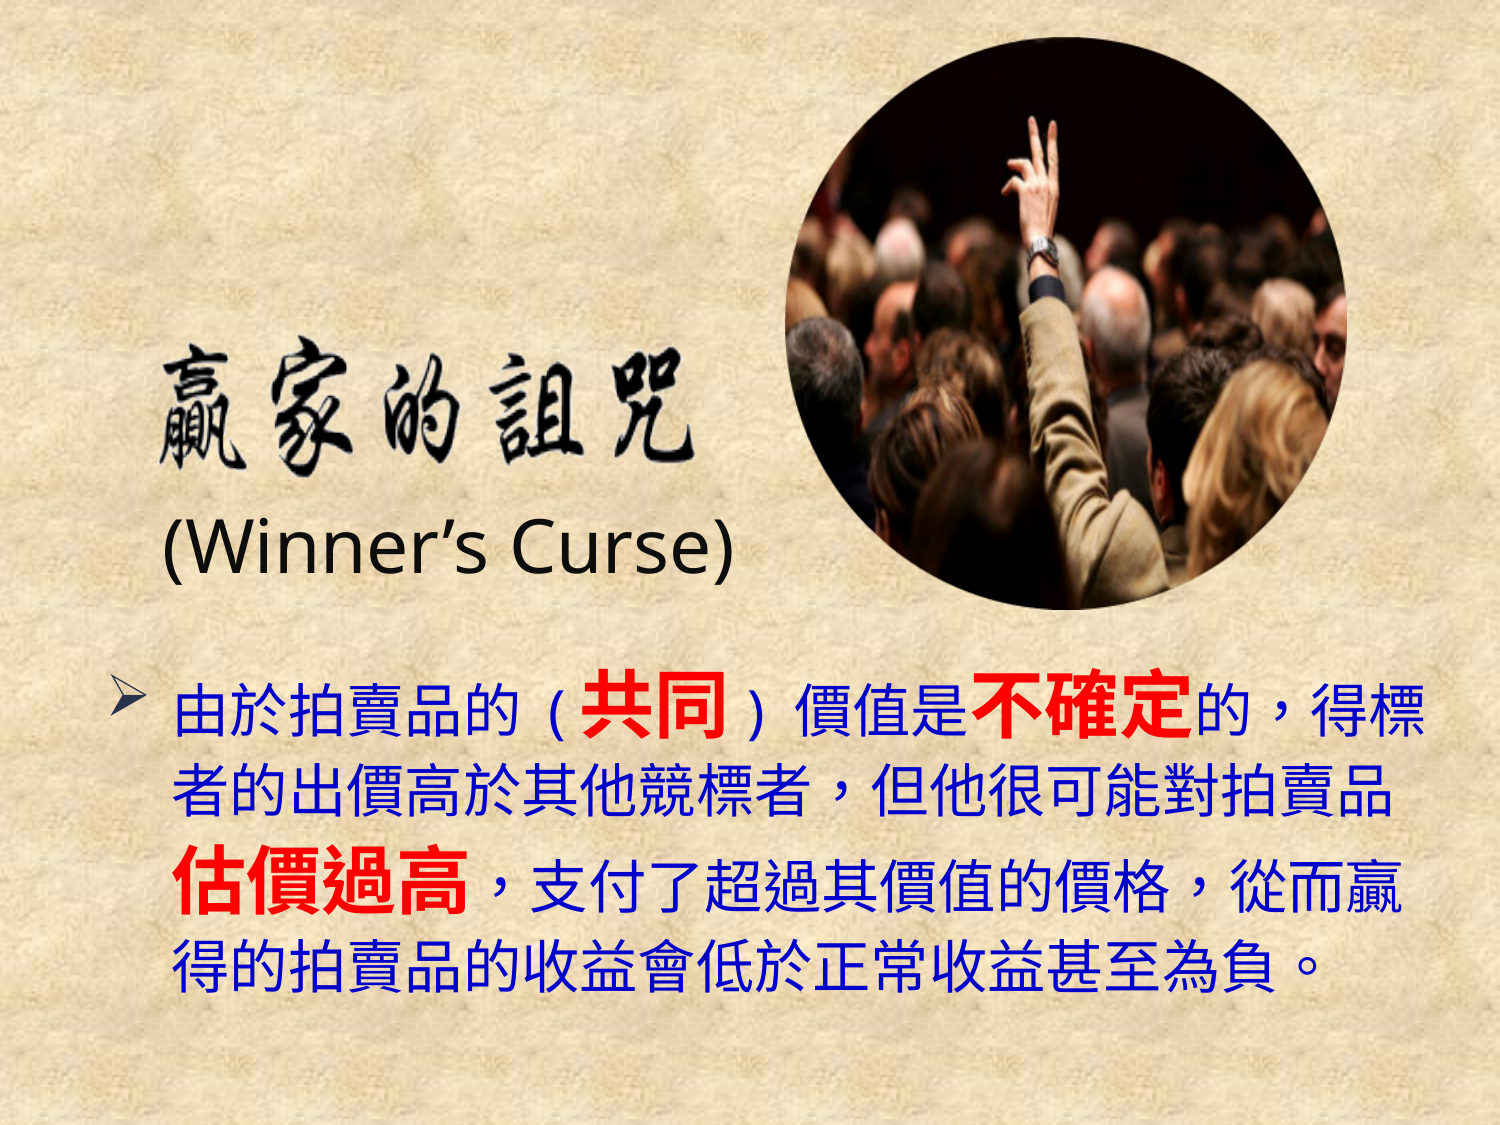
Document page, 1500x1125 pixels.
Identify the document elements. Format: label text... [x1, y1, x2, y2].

list 由於拍賣品的 (共同) 價值是不確定的，得標者的出價高於其他競標者，但他很可能對拍賣品估價過高，支付了超過其價值的價格，從而贏得的拍賣品的收益會低於正常收益甚至為負。 [53, 633, 1459, 1059]
title (Winner’s Curse) [147, 485, 780, 604]
picture [0, 0, 1500, 1125]
